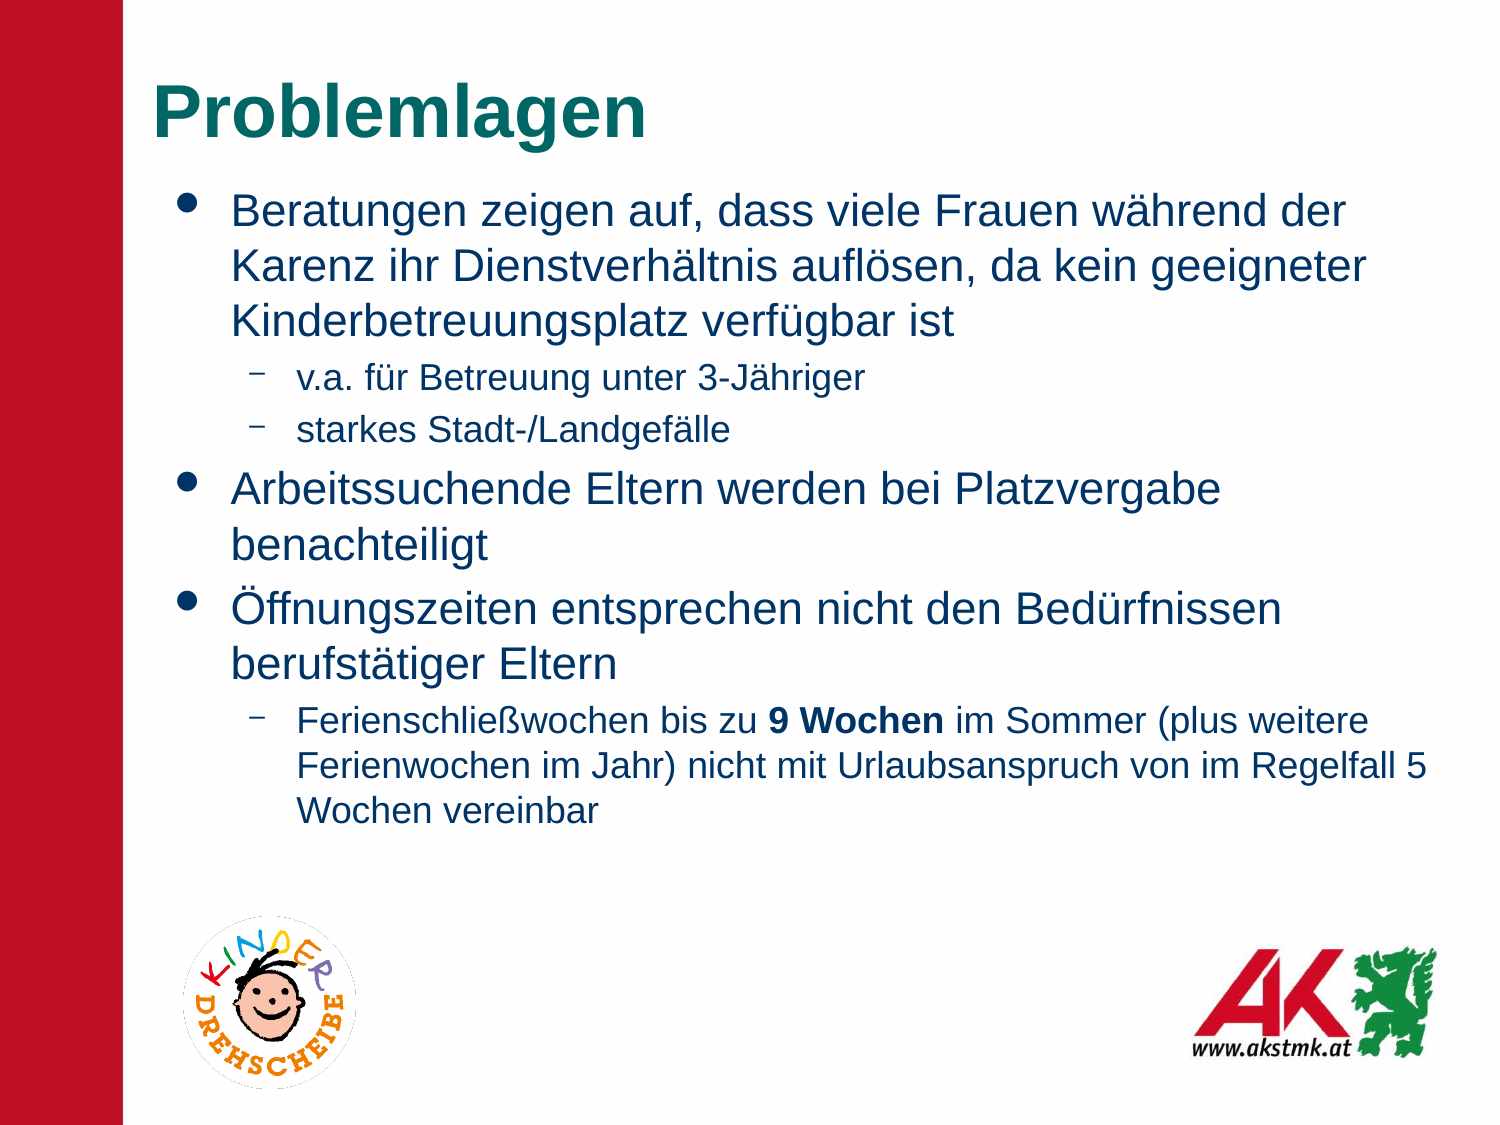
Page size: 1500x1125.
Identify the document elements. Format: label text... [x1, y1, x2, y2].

picture [0, 0, 1500, 1125]
list Beratungen zeigen auf, dass viele Frauen während der Karenz ihr Dienstverhältnis auflösen, da kein geeigneter Kinderbetreuungsplatz verfügbar ist v.a. für Betreuung unter 3-Jähriger starkes Stadt-/Landgefälle Arbeitssuchende Eltern werden bei Platzvergabe benachteiligt Öffnungszeiten entsprechen nicht den Bedürfnissen berufstätiger Eltern Ferienschließwochen bis zu 9 Wochen im Sommer (plus weitere Ferienwochen im Jahr) nicht mit Urlaubsanspruch von im Regelfall 5 Wochen vereinbar [159, 172, 1452, 929]
title Problemlagen [137, 19, 1400, 161]
